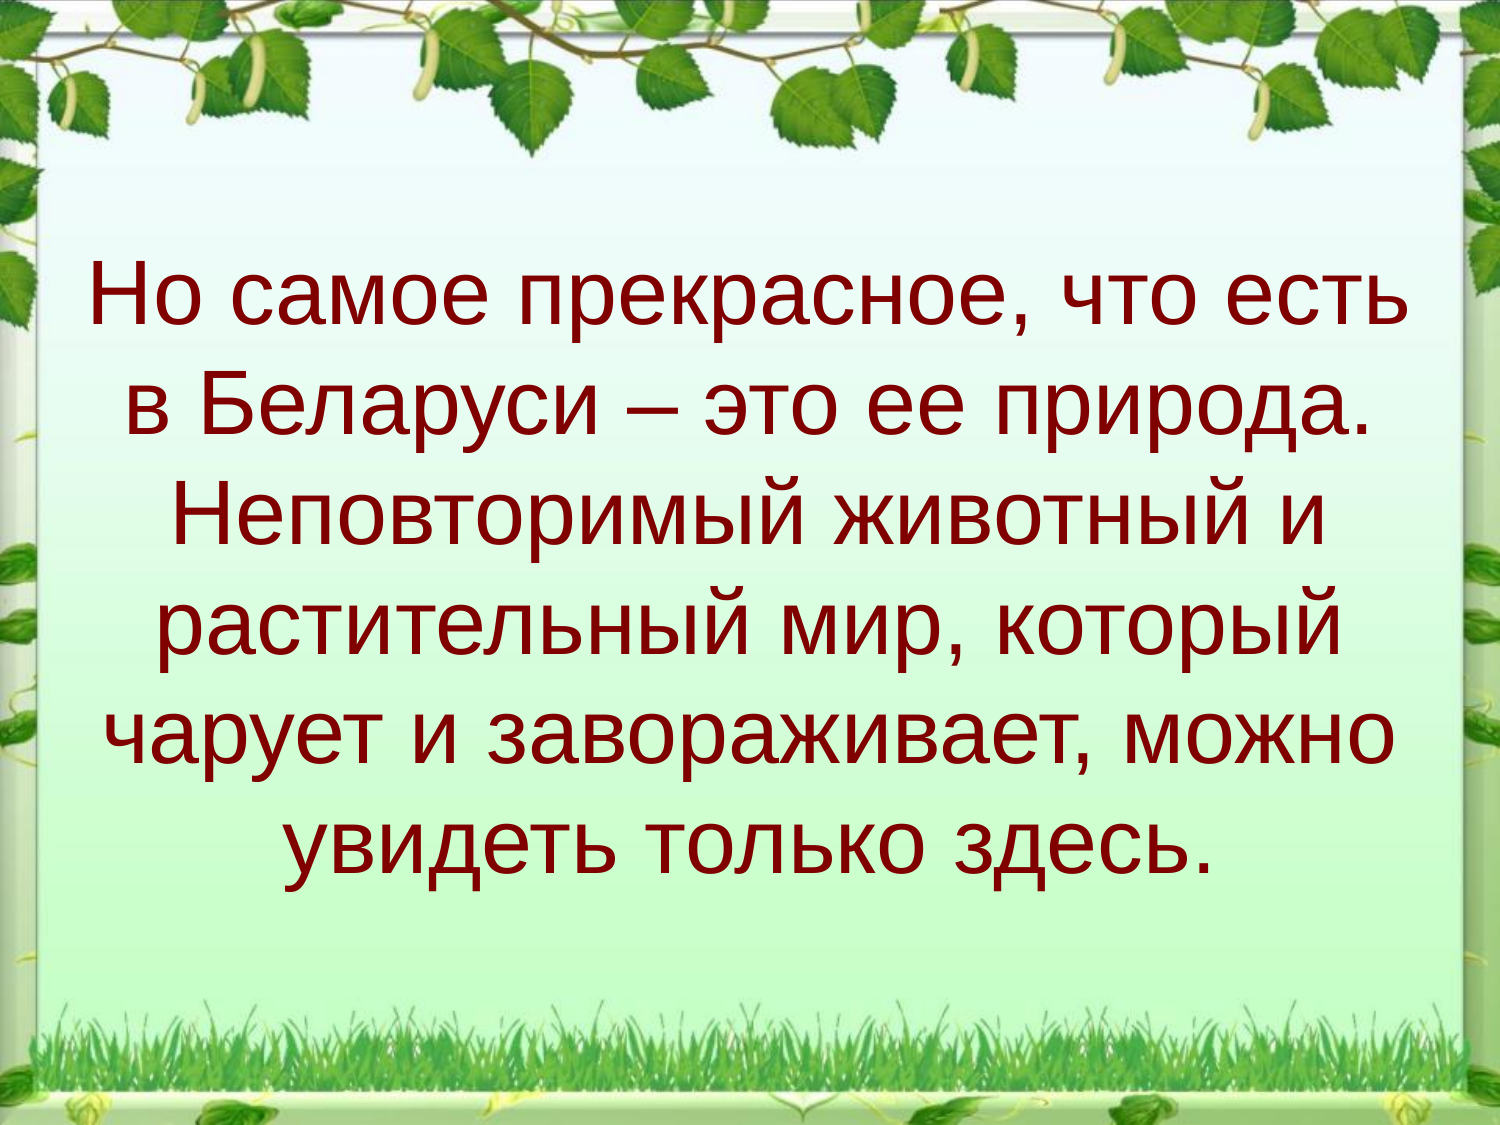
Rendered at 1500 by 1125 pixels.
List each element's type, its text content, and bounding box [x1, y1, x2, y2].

title Но самое прекрасное, что есть в Беларуси – это ее природа. Неповторимый животный и растительный мир, который чарует и завораживает, можно увидеть только здесь. [34, 34, 1466, 1091]
picture [0, 0, 1500, 1125]
